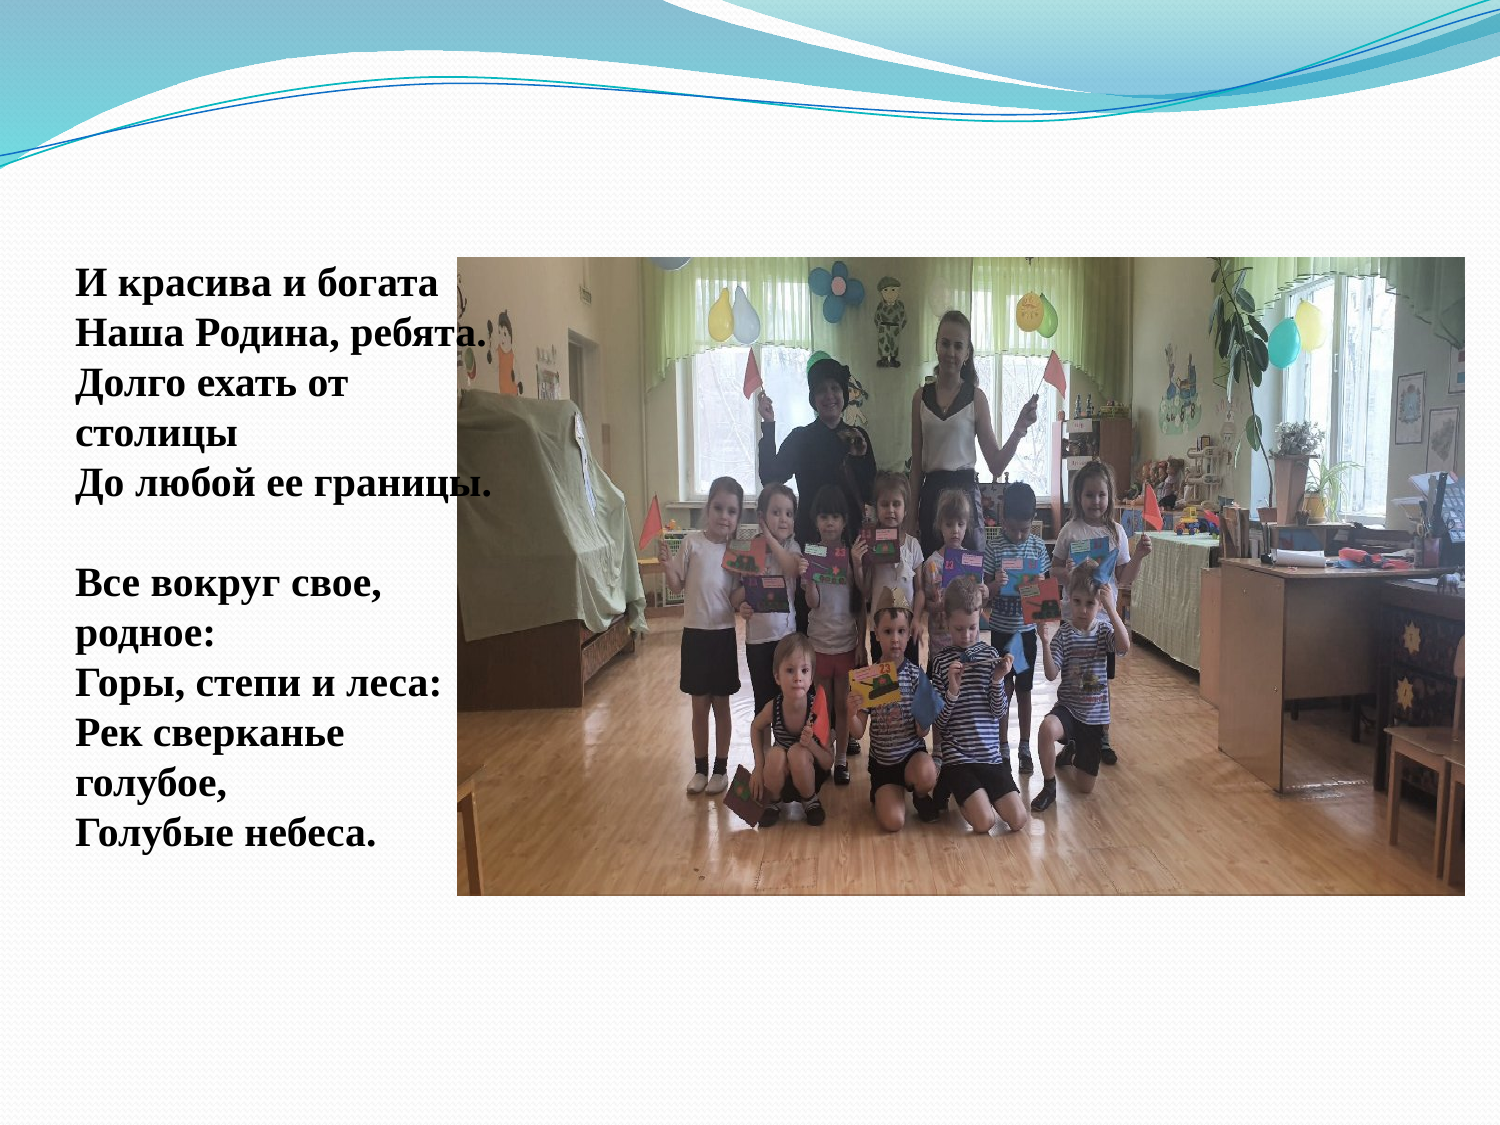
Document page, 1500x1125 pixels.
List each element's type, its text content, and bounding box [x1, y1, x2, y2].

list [456, 257, 1466, 896]
title И красива и богата Наша Родина, ребята. Долго ехать от столицы До любой ее границы. Все вокруг свое, родное: Горы, степи и леса: Рек сверканье голубое, Голубые небеса. [74, 54, 503, 906]
